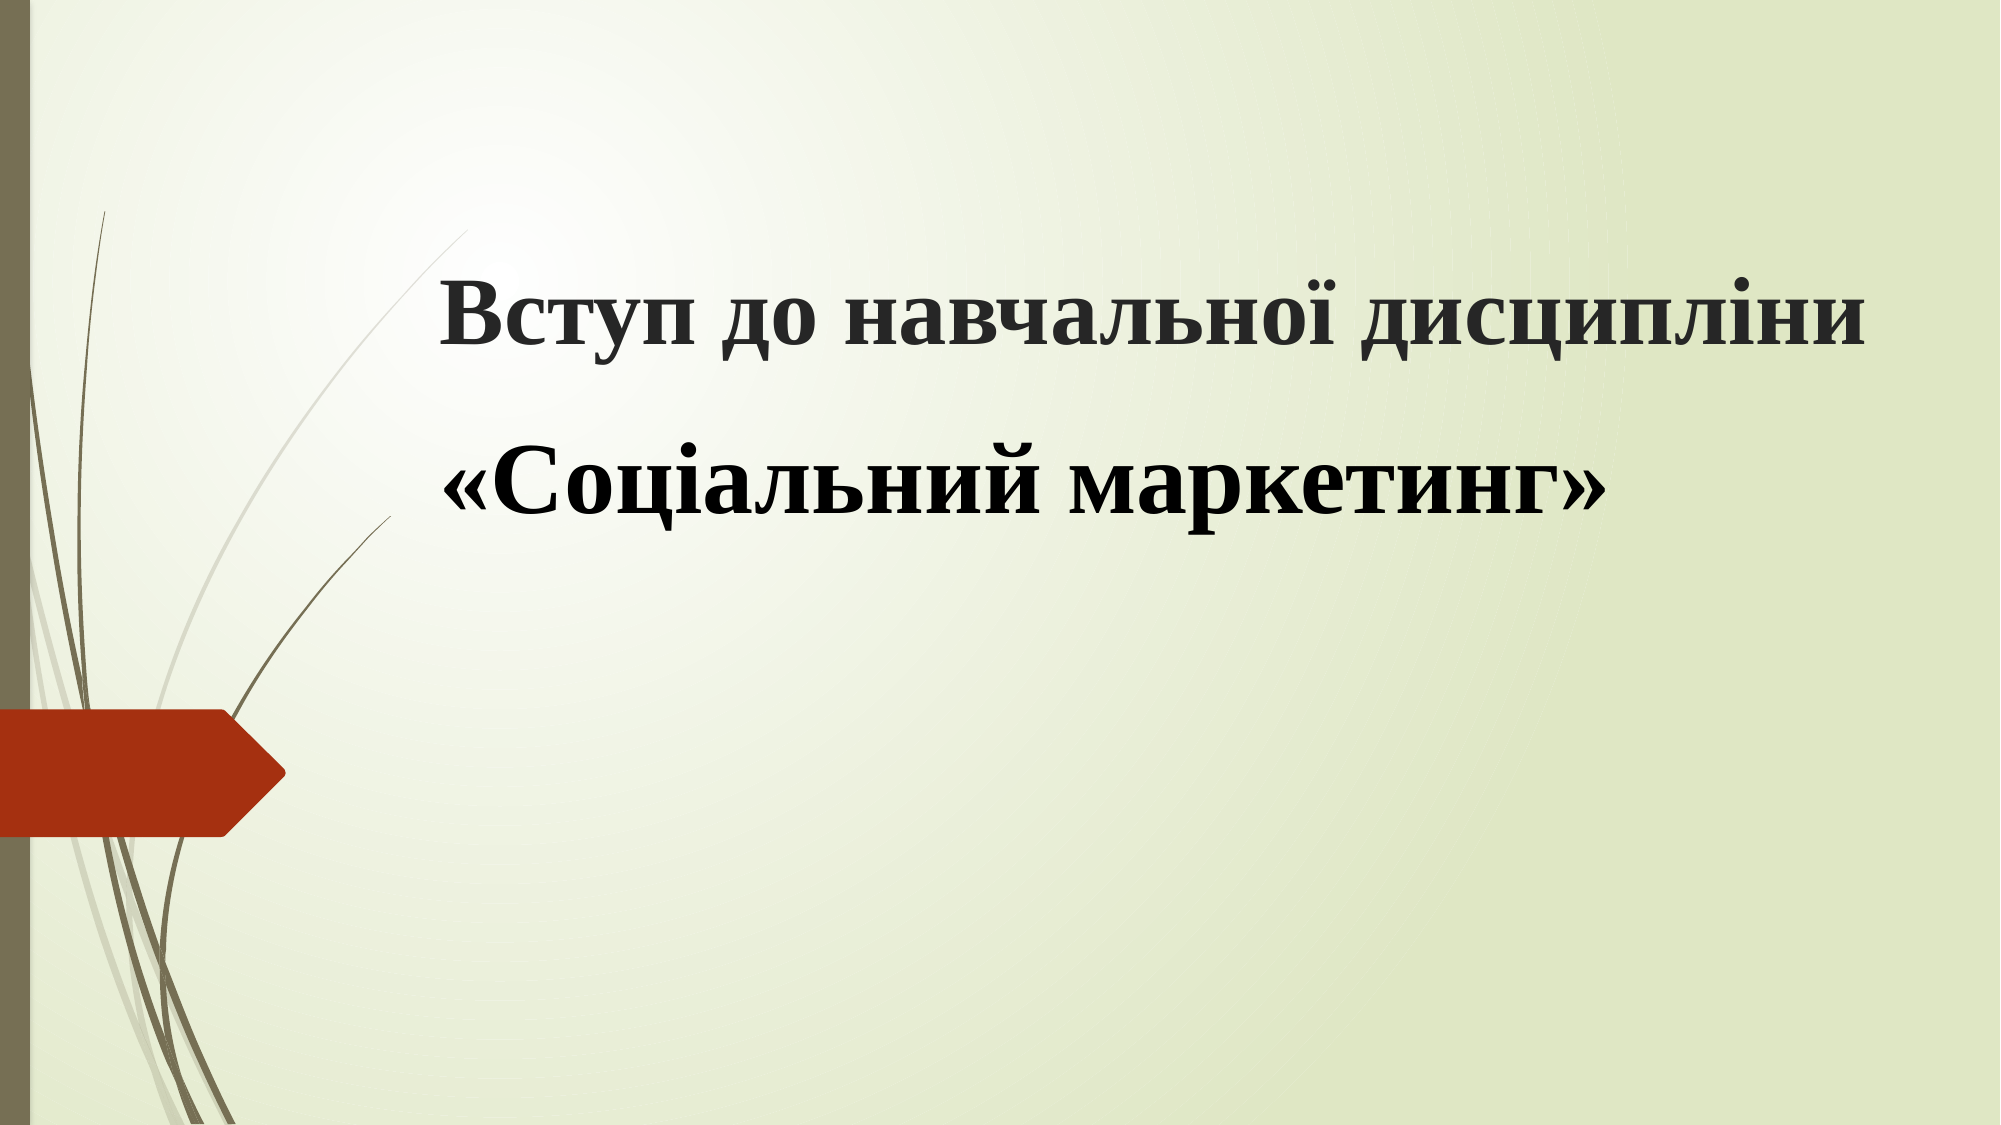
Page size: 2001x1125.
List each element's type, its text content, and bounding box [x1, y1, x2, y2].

title Вступ до навчальної дисципліни [424, 123, 1888, 372]
subtitle «Соціальний маркетинг» [424, 404, 1740, 760]
